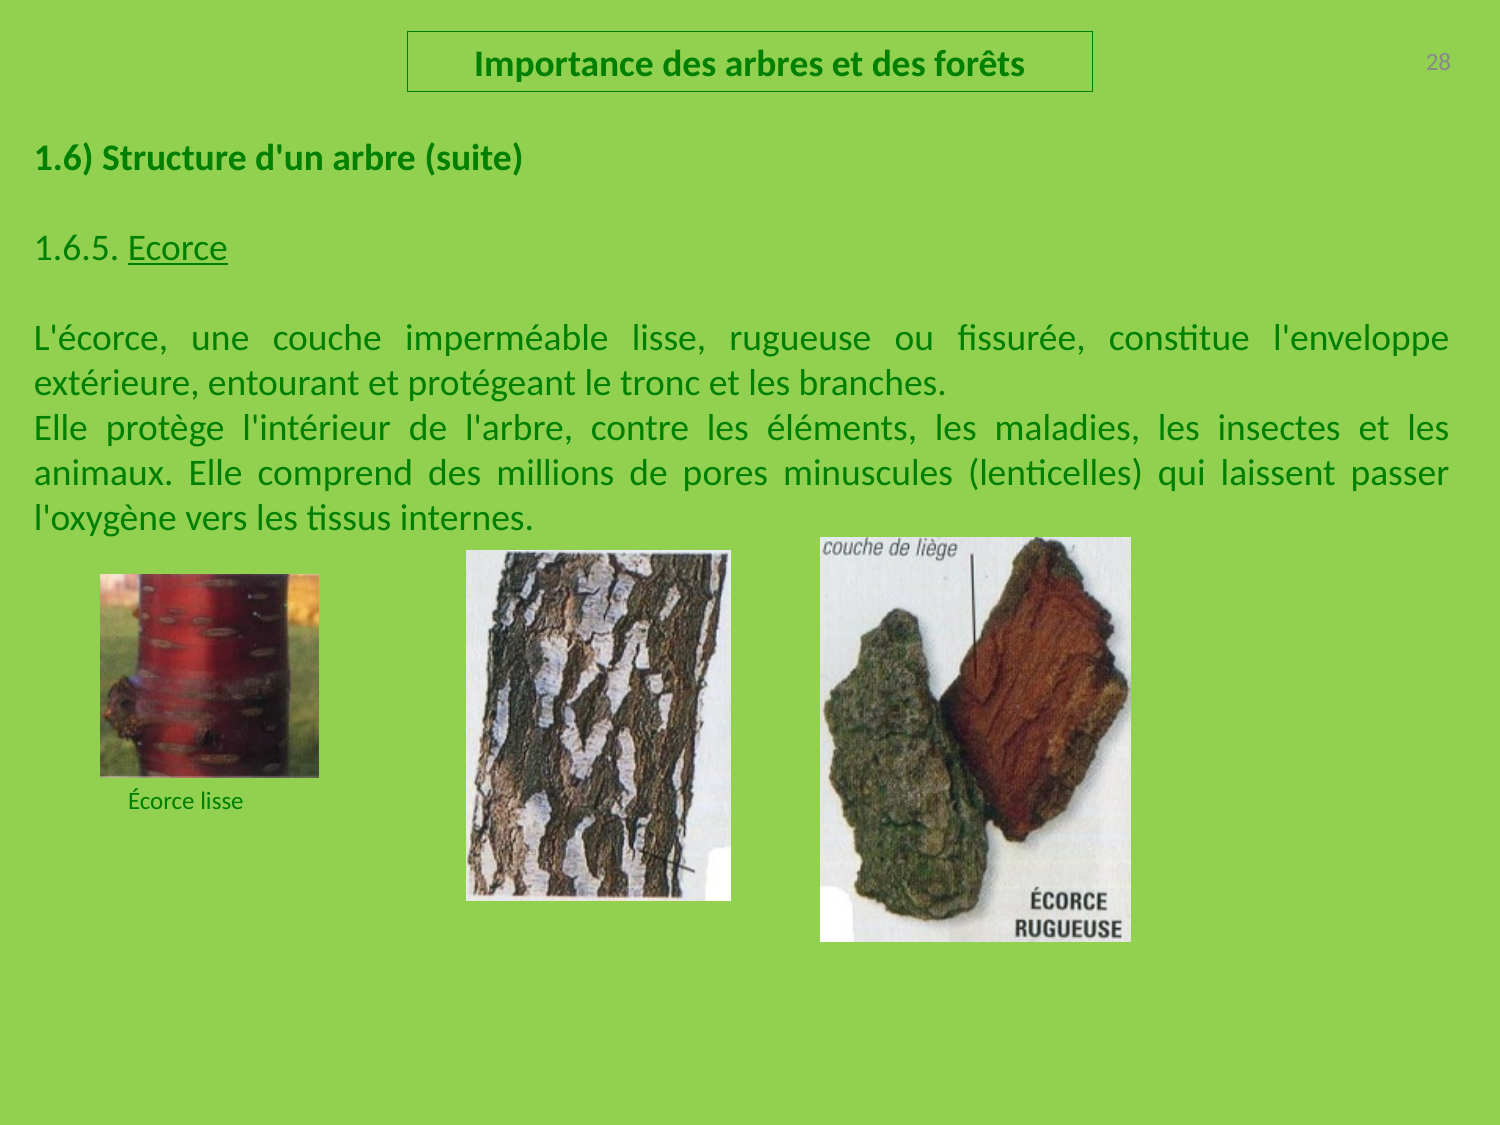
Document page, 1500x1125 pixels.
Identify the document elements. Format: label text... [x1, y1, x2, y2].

picture [99, 573, 320, 778]
picture [466, 550, 731, 902]
text_box 28 [1116, 30, 1467, 91]
text_box Importance des arbres et des forêts [407, 31, 1093, 92]
picture [820, 536, 1131, 943]
text_box Écorce lisse [113, 785, 259, 822]
text_box 1.6) Structure d'un arbre (suite) 1.6.5. Ecorce L'écorce, une couche imperméable lisse, rugueuse ou fissurée, constitue l'enveloppe extérieure, entourant et protégeant le tronc et les branches. Elle protège l'intérieur de l'arbre, contre les éléments, les maladies, les insectes et les animaux. Elle comprend des millions de pores minuscules (lenticelles) qui laissent passer l'oxygène vers les tissus internes. [19, 125, 1466, 591]
